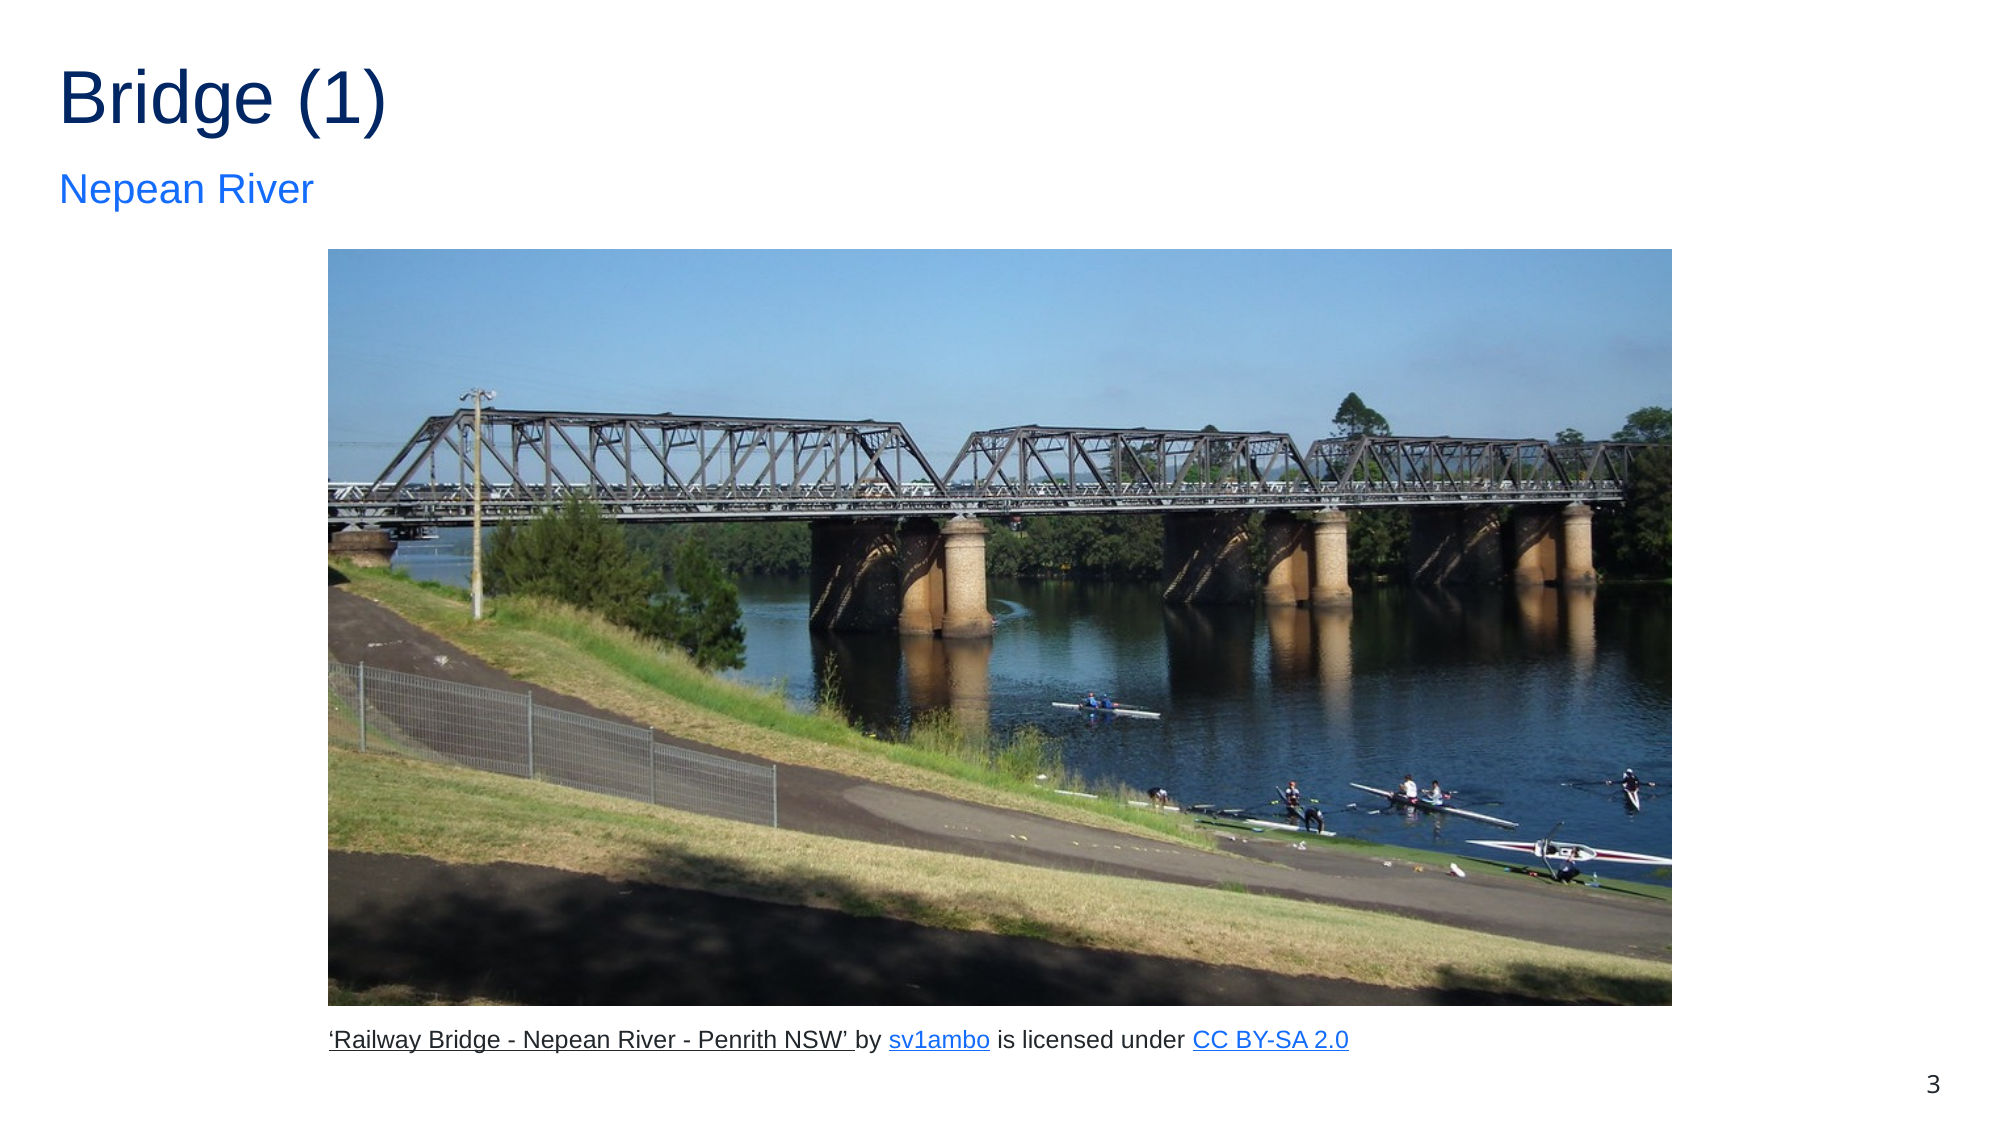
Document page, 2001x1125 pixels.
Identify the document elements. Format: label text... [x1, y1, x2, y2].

list Nepean River [59, 161, 1943, 212]
text_box ‘Railway Bridge - Nepean River - Penrith NSW’ by sv1ambo is licensed under CC BY-SA 2.0 [328, 1023, 1793, 1075]
title Bridge (1) [59, 59, 1943, 149]
text_box 3 [1822, 1068, 1941, 1099]
picture [328, 249, 1672, 1006]
